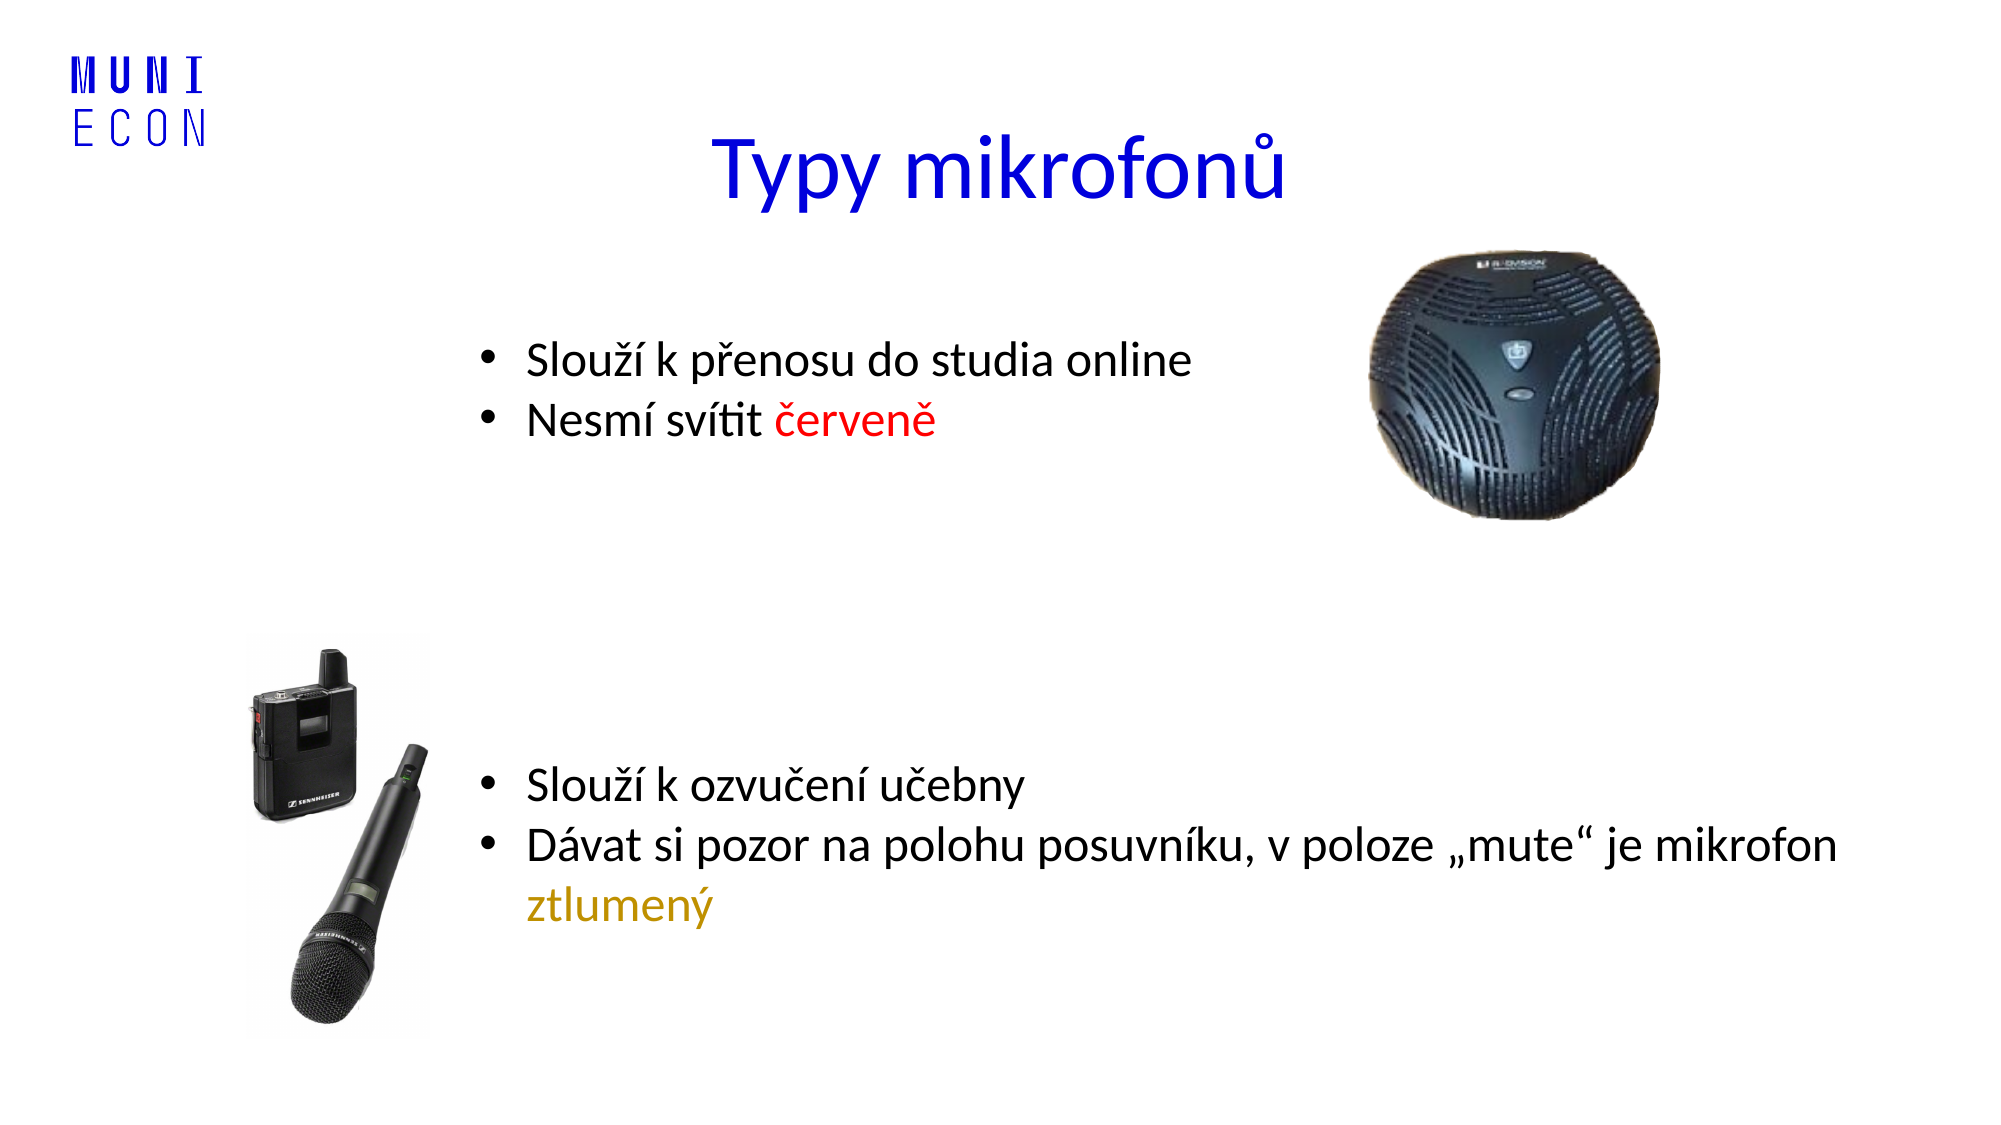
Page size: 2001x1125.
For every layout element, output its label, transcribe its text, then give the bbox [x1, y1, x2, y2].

picture [1356, 243, 1671, 531]
picture [48, 33, 227, 169]
title Typy mikrofonů [137, 59, 1863, 278]
text_box Slouží k ozvučení učebny Dávat si pozor na polohu posuvníku, v poloze „mute“ je mikrofon ztlumený [464, 744, 1863, 985]
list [246, 632, 430, 1039]
text_box Slouží k přenosu do studia online Nesmí svítit červeně [464, 318, 1356, 454]
